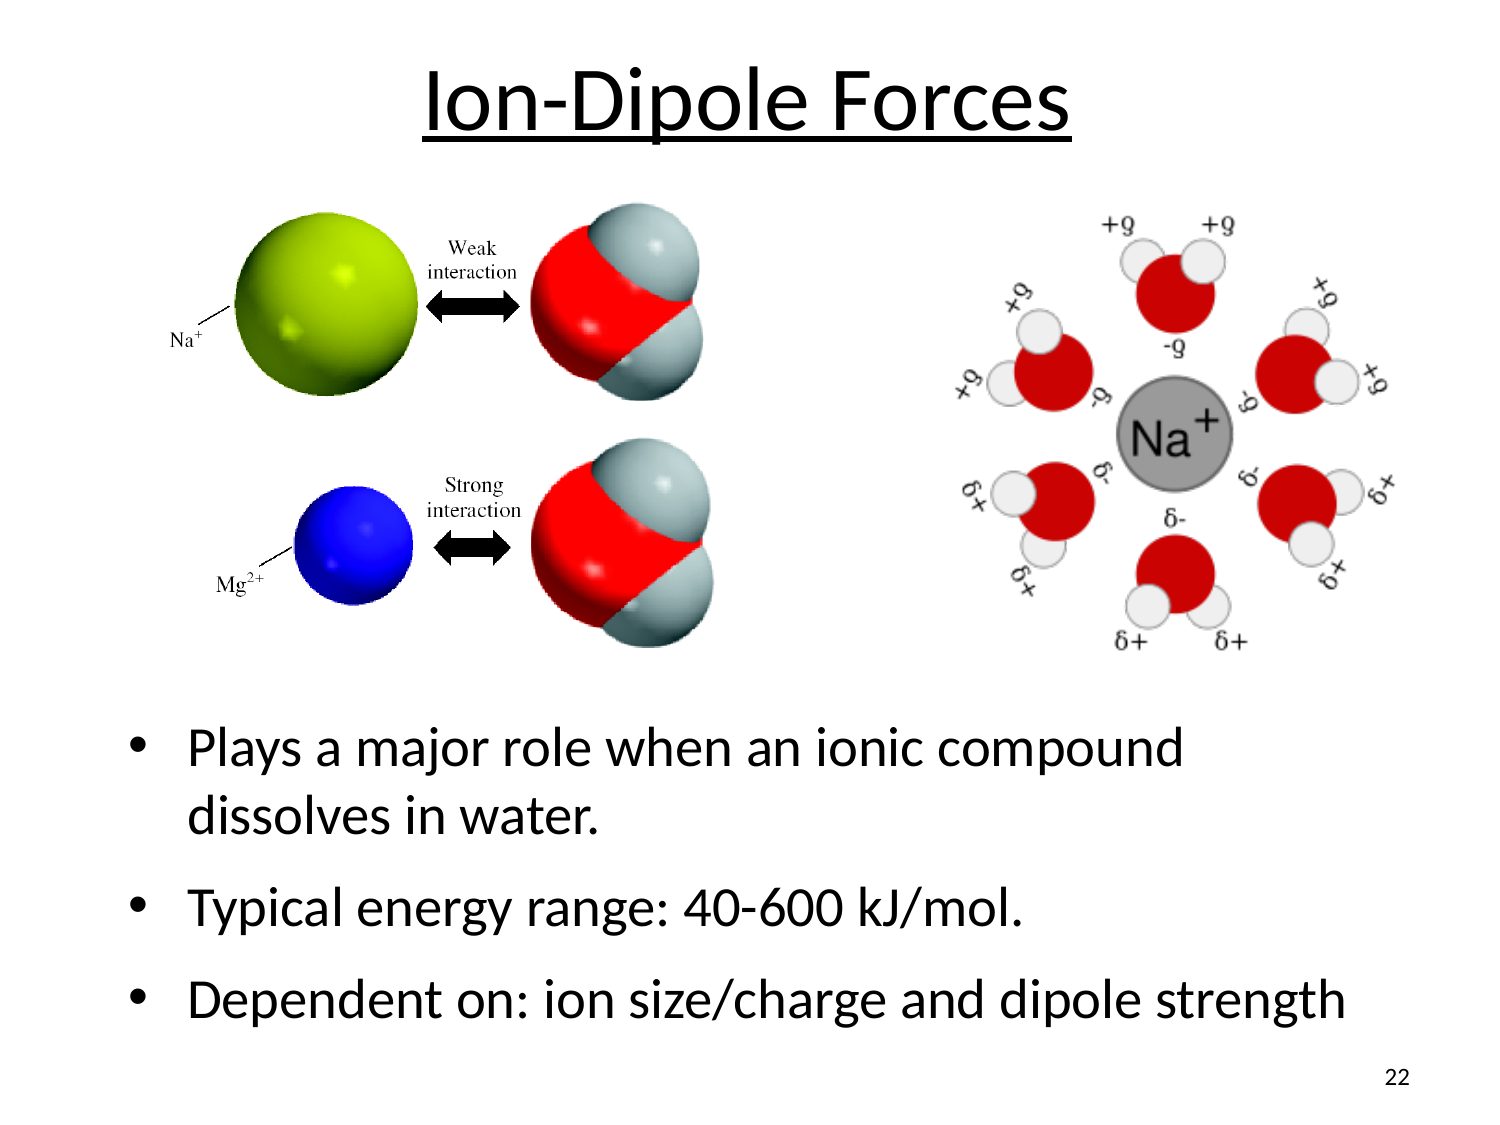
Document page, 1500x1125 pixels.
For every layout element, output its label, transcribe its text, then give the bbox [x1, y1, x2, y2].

title Ion-Dipole Forces [113, 0, 1381, 188]
list Plays a major role when an ionic compound dissolves in water. Typical energy range: 40-600 kJ/mol. Dependent on: ion size/charge and dipole strength [113, 703, 1383, 1061]
picture [160, 177, 738, 655]
slide_number 22 [1112, 1037, 1425, 1113]
picture [939, 198, 1413, 672]
